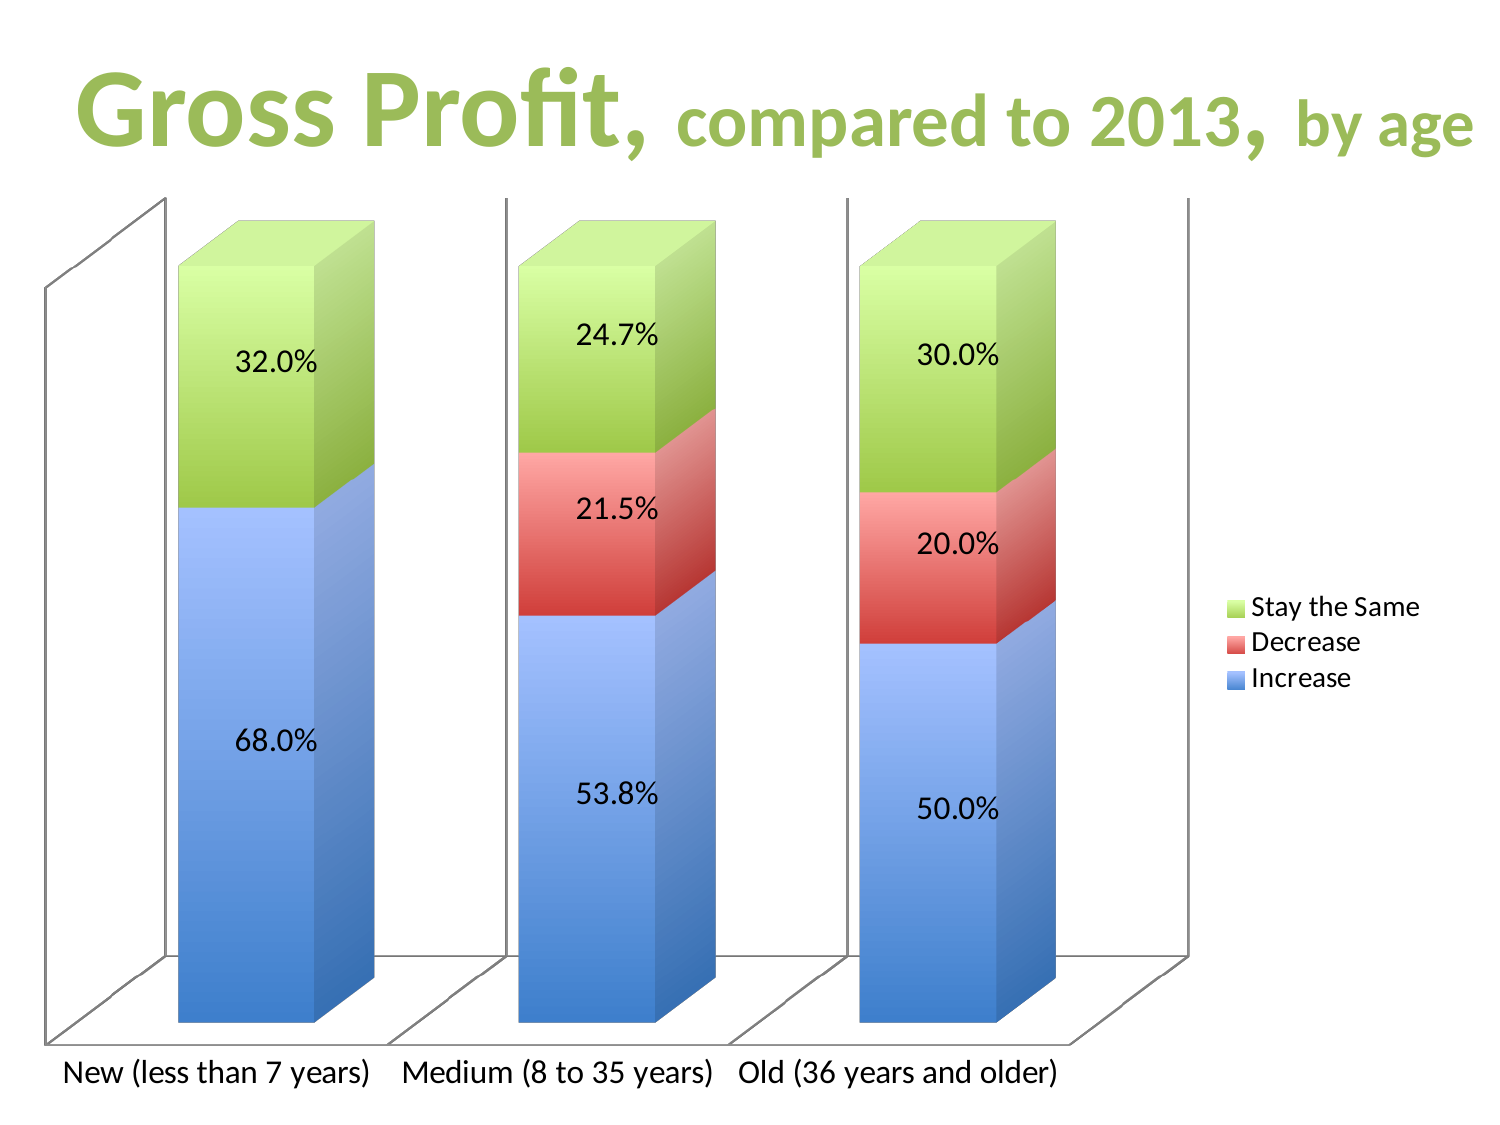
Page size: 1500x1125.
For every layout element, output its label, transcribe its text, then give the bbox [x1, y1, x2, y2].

chart [15, 177, 1443, 1112]
text_box Gross Profit, compared to 2013, by age [60, 26, 1491, 177]
